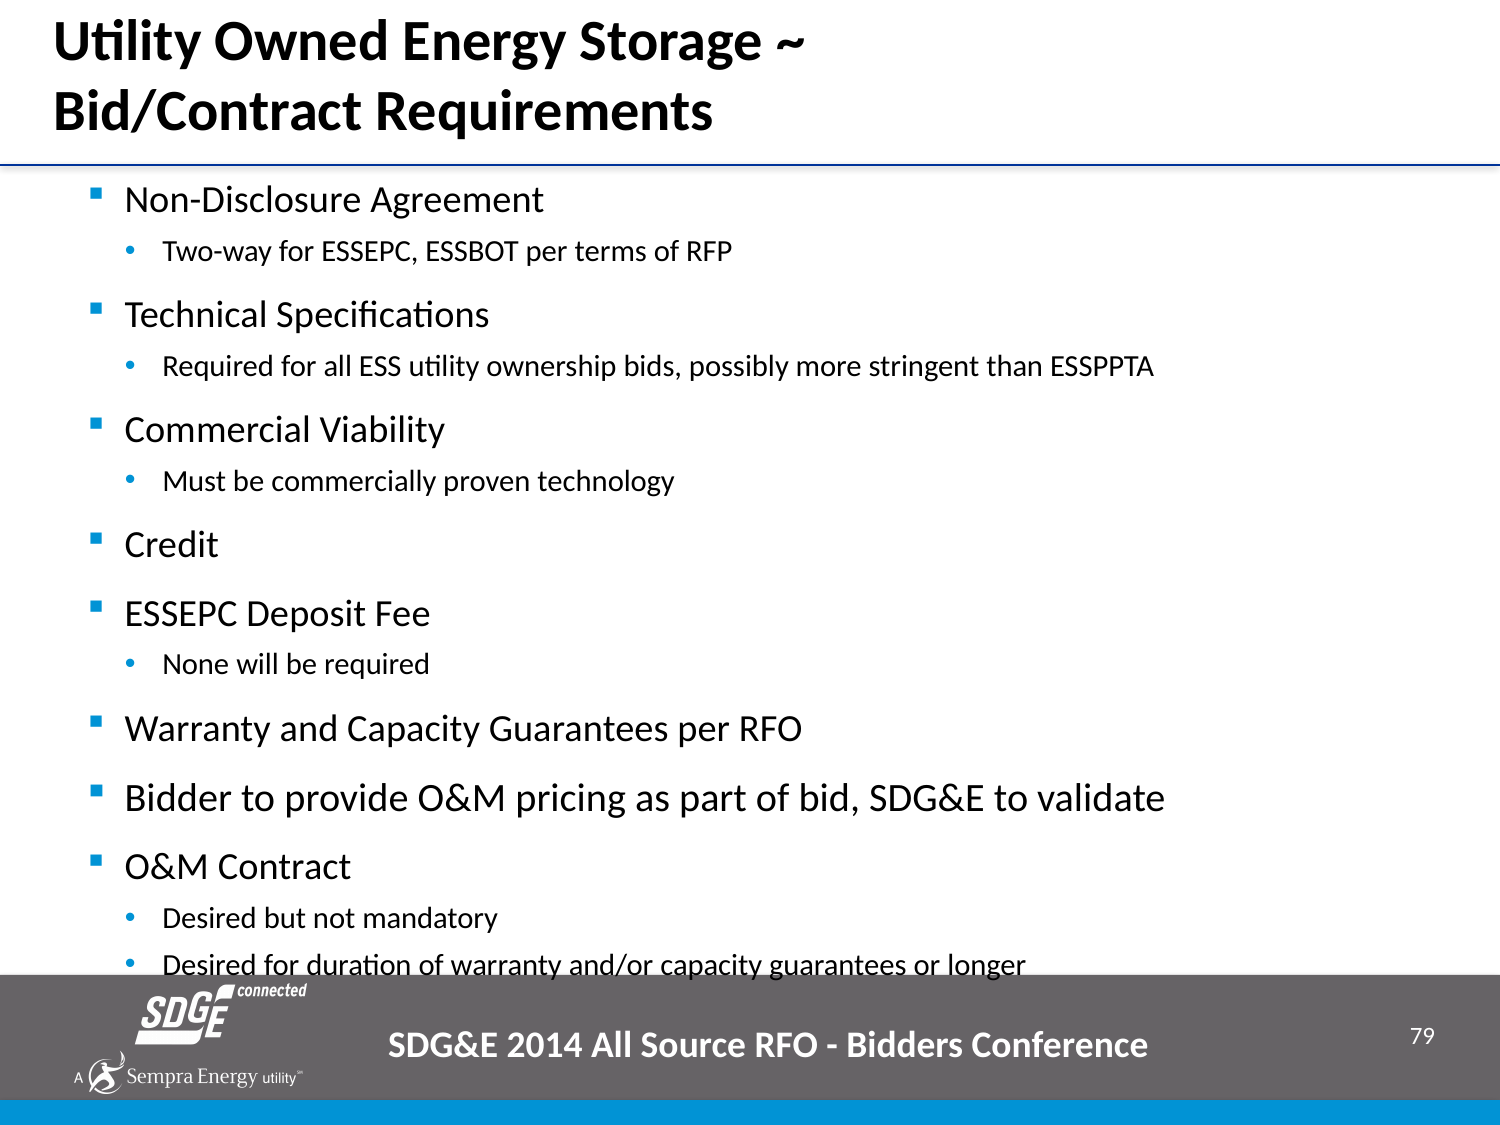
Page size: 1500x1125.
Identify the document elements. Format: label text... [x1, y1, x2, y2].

list Non-Disclosure Agreement Two-way for ESSEPC, ESSBOT per terms of RFP Technical Specifications Required for all ESS utility ownership bids, possibly more stringent than ESSPPTA Commercial Viability Must be commercially proven technology Credit ESSEPC Deposit Fee None will be required Warranty and Capacity Guarantees per RFO Bidder to provide O&M pricing as part of bid, SDG&E to validate O&M Contract Desired but not mandatory Desired for duration of warranty and/or capacity guarantees or longer [72, 172, 1425, 990]
footer SDG&E 2014 All Source RFO - Bidders Conference [133, 1015, 1404, 1076]
picture [74, 990, 307, 1094]
title Utility Owned Energy Storage ~ Bid/Contract Requirements [51, 12, 1441, 150]
